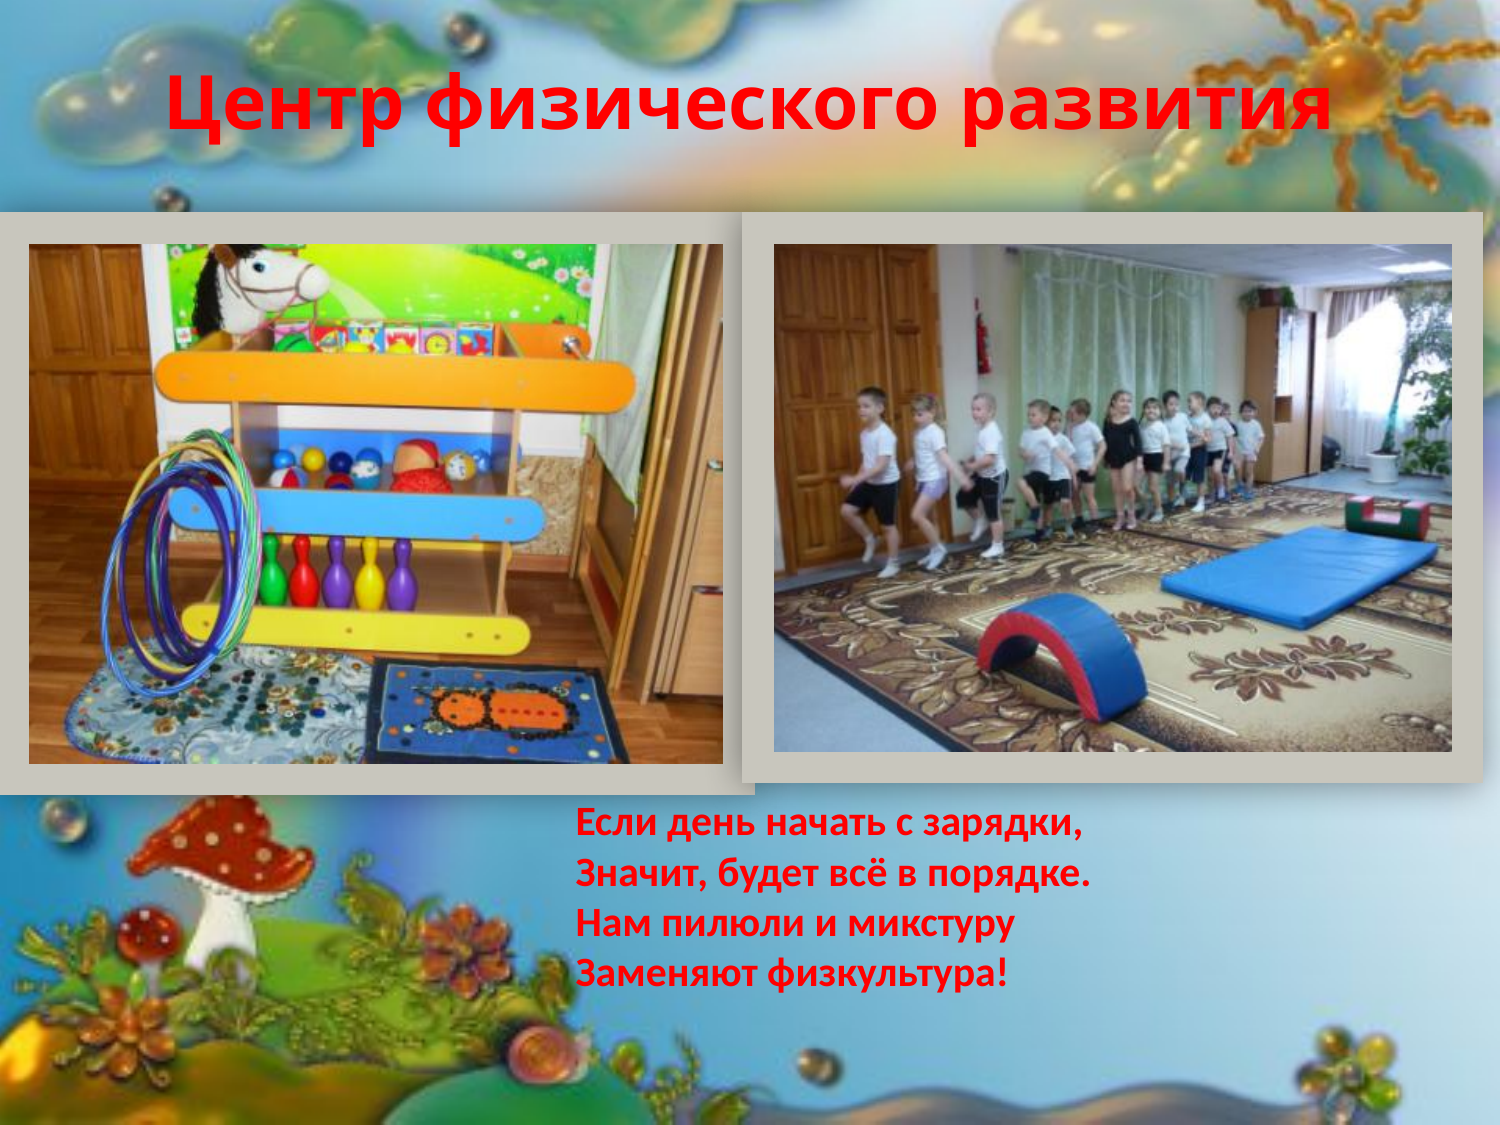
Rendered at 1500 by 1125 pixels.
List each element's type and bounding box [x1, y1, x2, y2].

list [773, 243, 1453, 753]
list [29, 243, 724, 765]
picture [0, 0, 1500, 1125]
